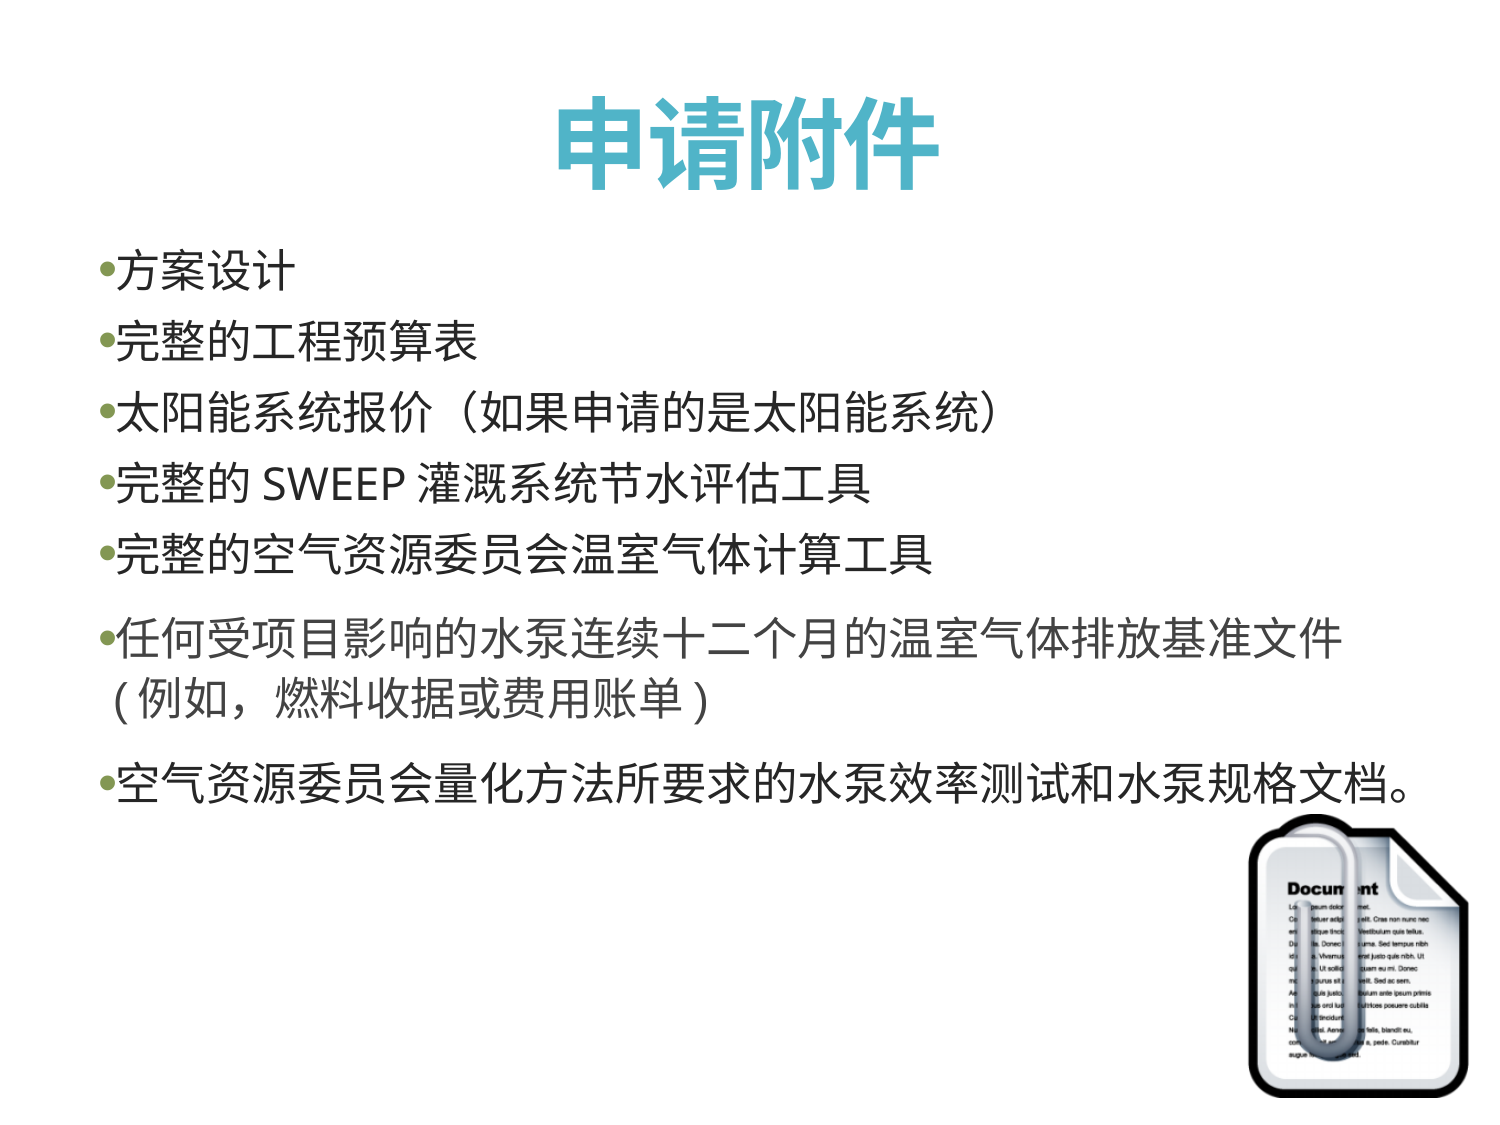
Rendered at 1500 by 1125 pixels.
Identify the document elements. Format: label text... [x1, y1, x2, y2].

title 申请附件 [83, 56, 1409, 243]
list 方案设计 完整的工程预算表 太阳能系统报价（如果申请的是太阳能系统） 完整的SWEEP灌溉系统节水评估工具 完整的空气资源委员会温室气体计算工具 任何受项目影响的水泵连续十二个月的温室气体排放基准文件(例如，燃料收据或费用账单) 空气资源委员会量化方法所要求的水泵效率测试和水泵规格文档。 [83, 242, 1407, 861]
picture [1217, 814, 1500, 1098]
